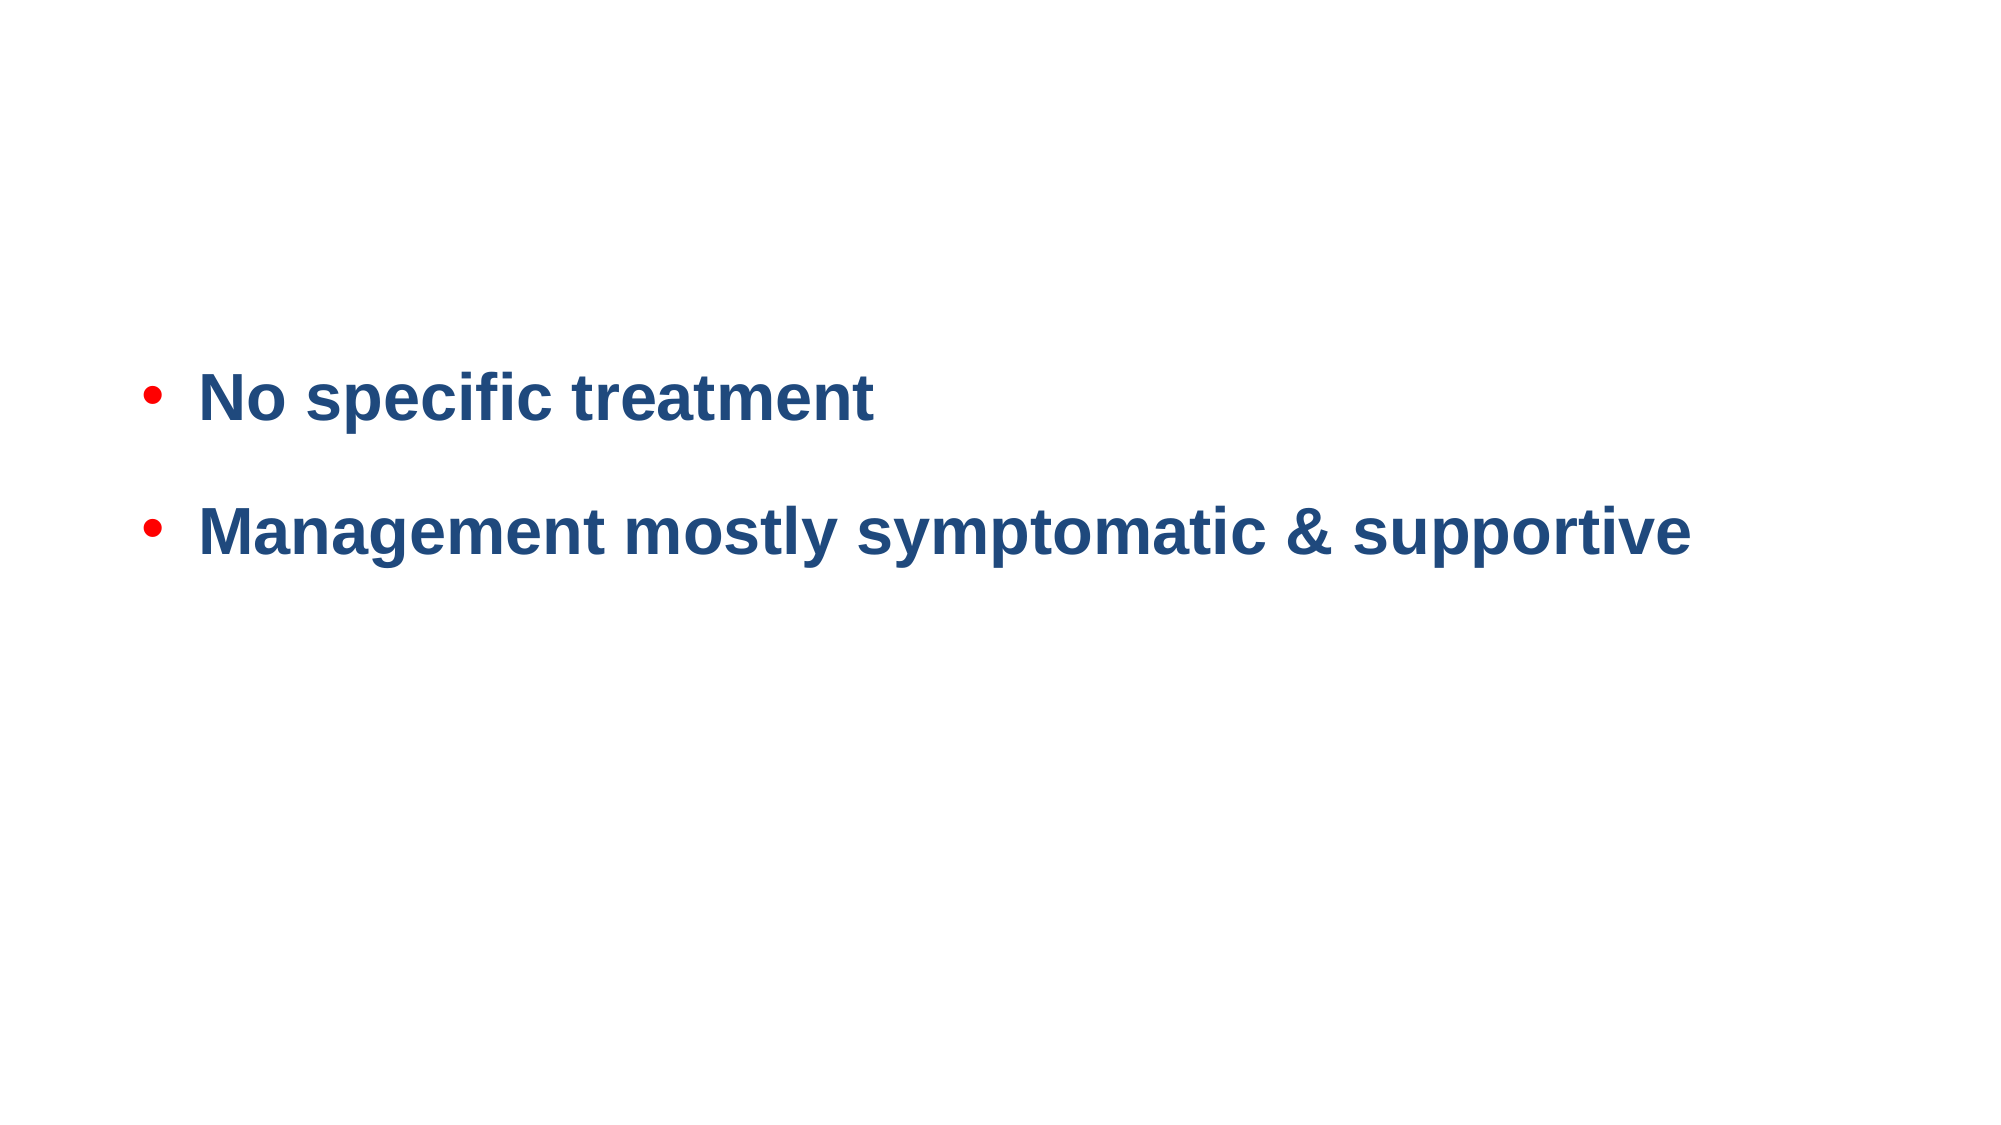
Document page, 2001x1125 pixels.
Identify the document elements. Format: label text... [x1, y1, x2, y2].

list No specific treatment Management mostly symptomatic & supportive [126, 306, 1904, 631]
